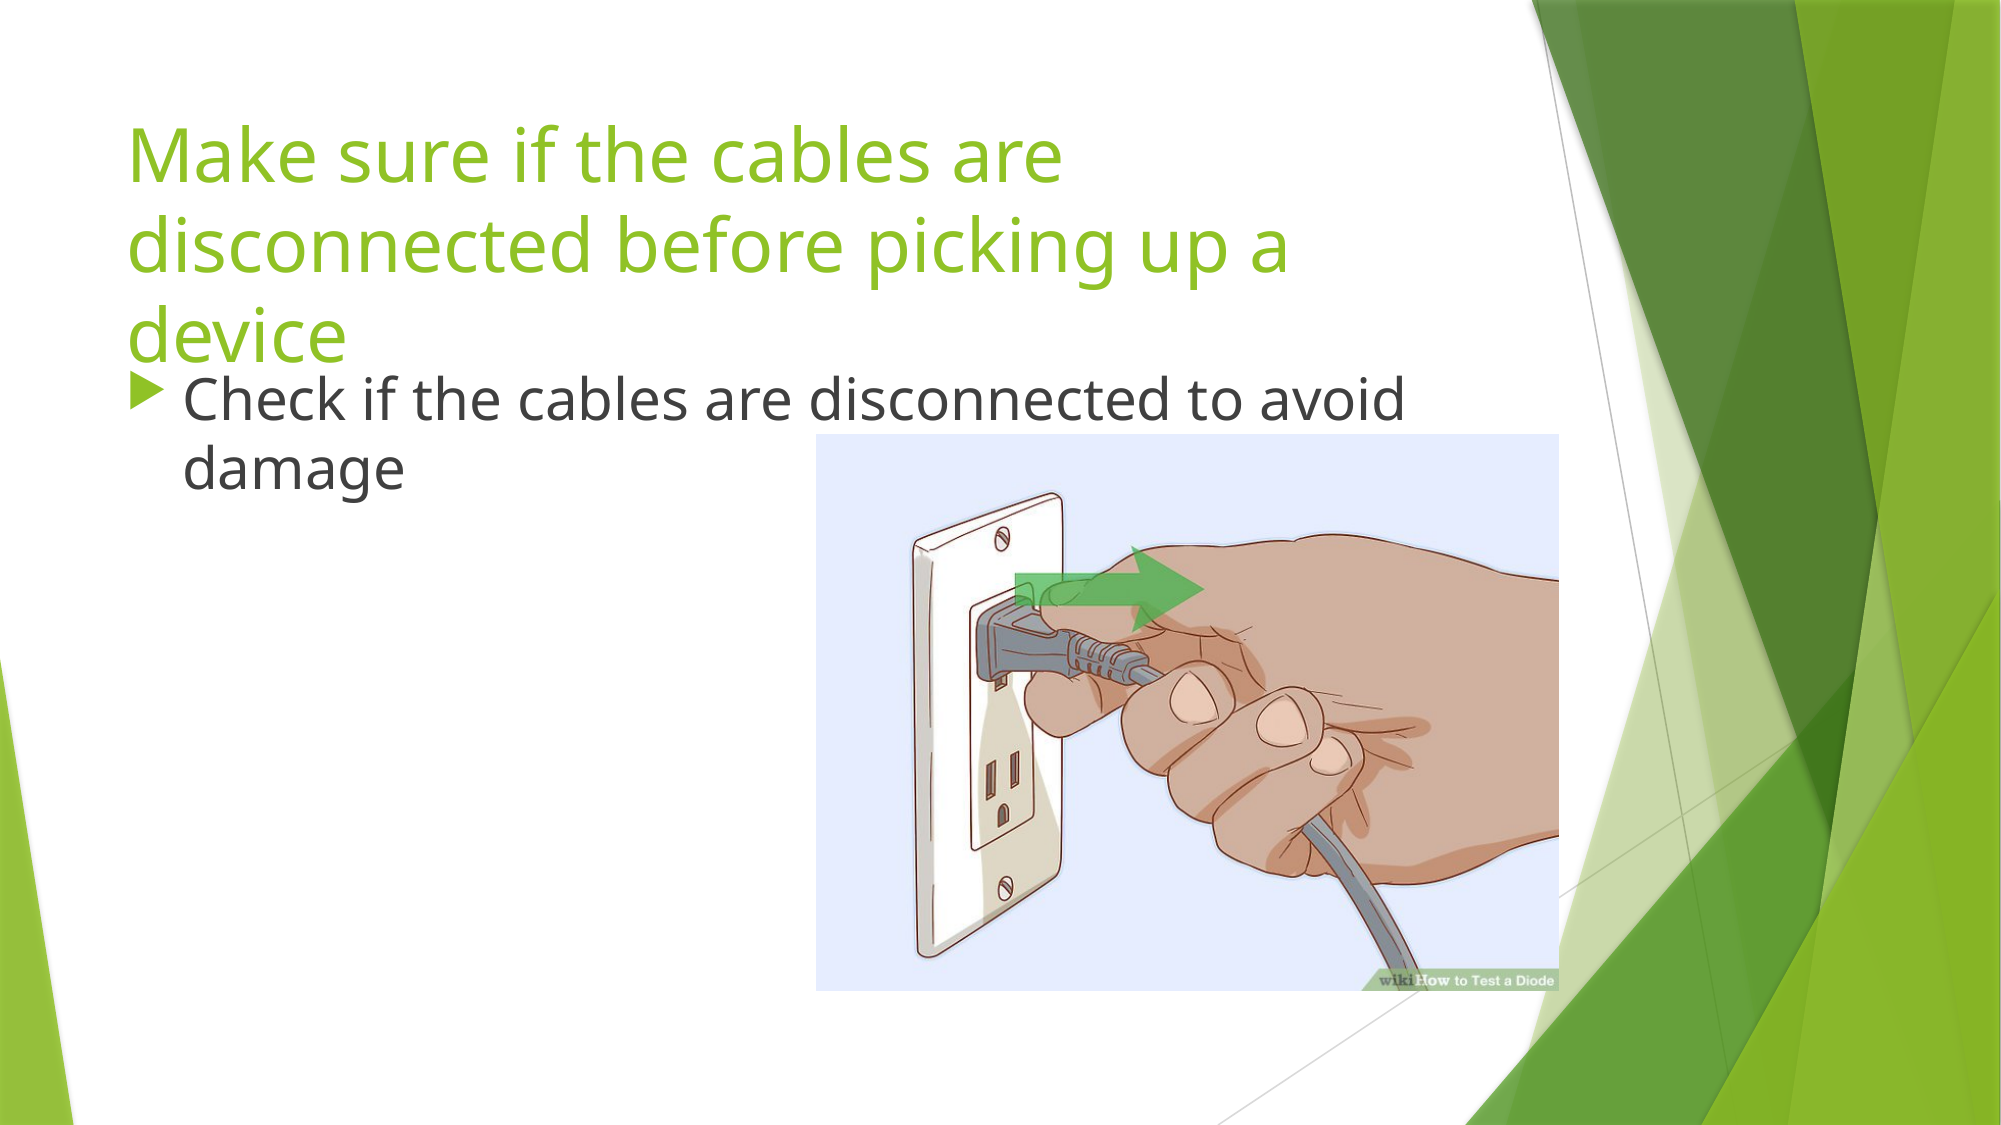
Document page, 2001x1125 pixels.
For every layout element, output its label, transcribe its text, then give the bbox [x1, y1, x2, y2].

title Make sure if the cables are disconnected before picking up a device [111, 99, 1522, 317]
list Check if the cables are disconnected to avoid damage [111, 354, 1522, 992]
picture [815, 433, 1559, 992]
